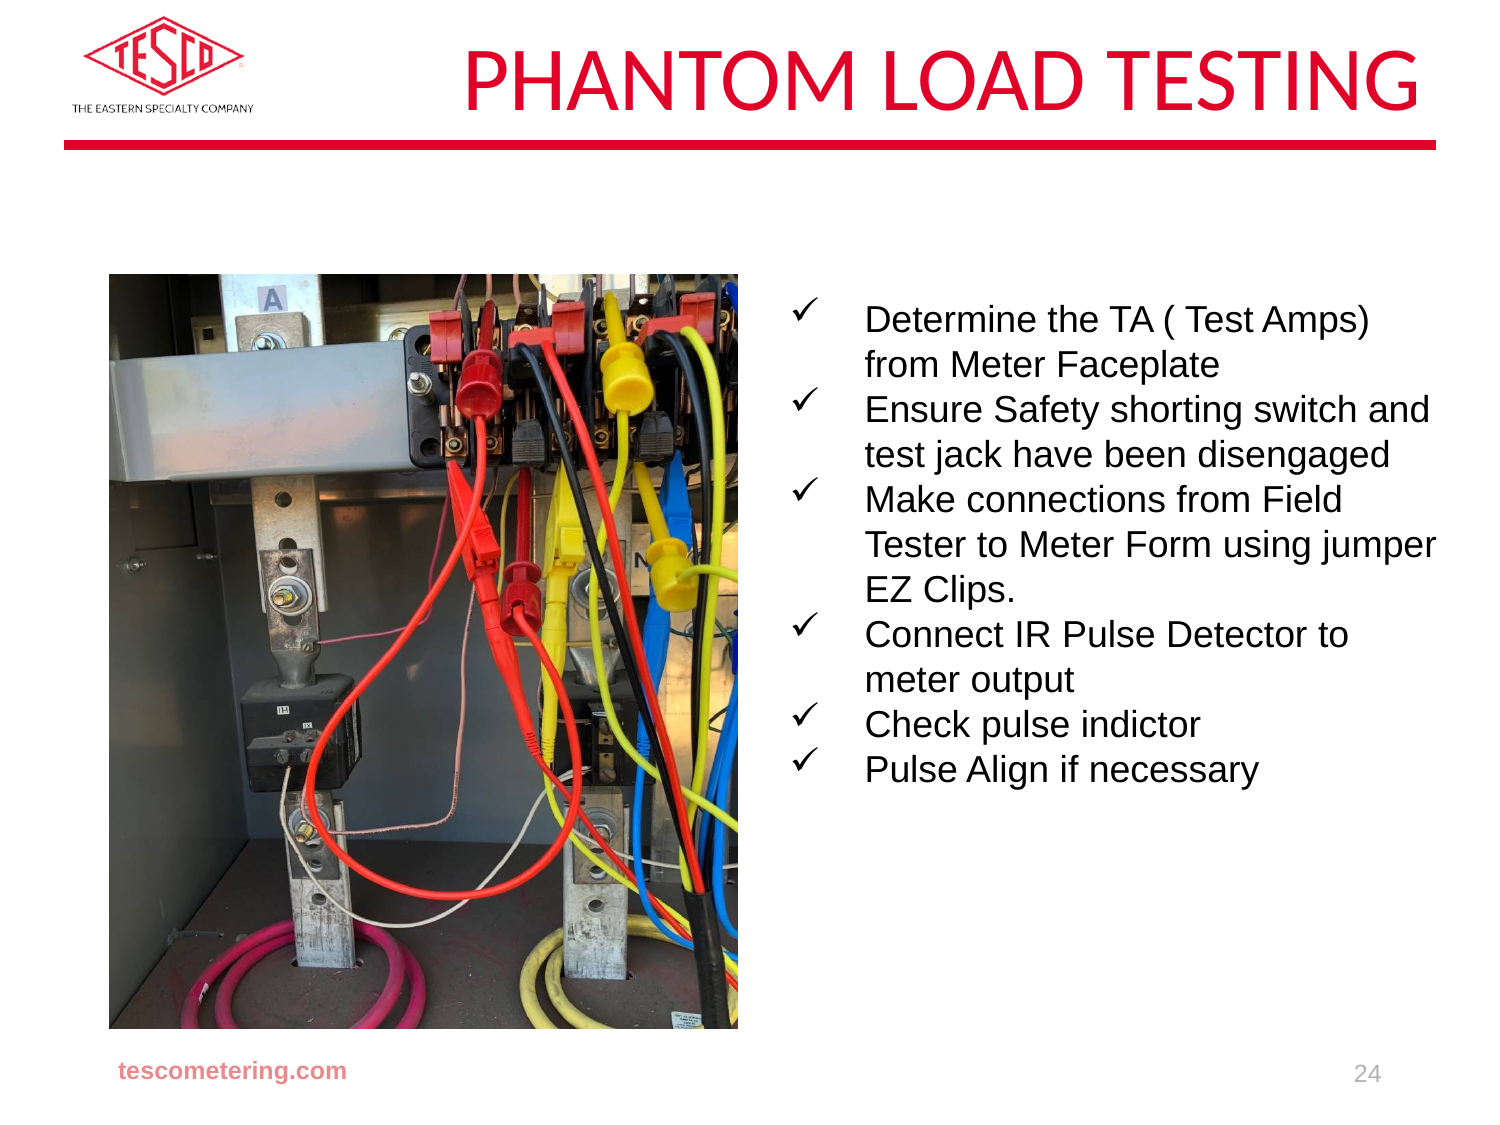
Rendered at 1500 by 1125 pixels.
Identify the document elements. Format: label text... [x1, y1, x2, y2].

title Phantom Load Testing [255, 24, 1438, 137]
slide_number 24 [1059, 1042, 1397, 1103]
picture [109, 274, 738, 1029]
footer tescometering.com [103, 1039, 610, 1100]
picture [72, 9, 256, 121]
text_box Determine the TA ( Test Amps) from Meter Faceplate Ensure Safety shorting switch and test jack have been disengaged Make connections from Field Tester to Meter Form using jumper EZ Clips. Connect IR Pulse Detector to meter output Check pulse indictor Pulse Align if necessary [774, 287, 1463, 798]
